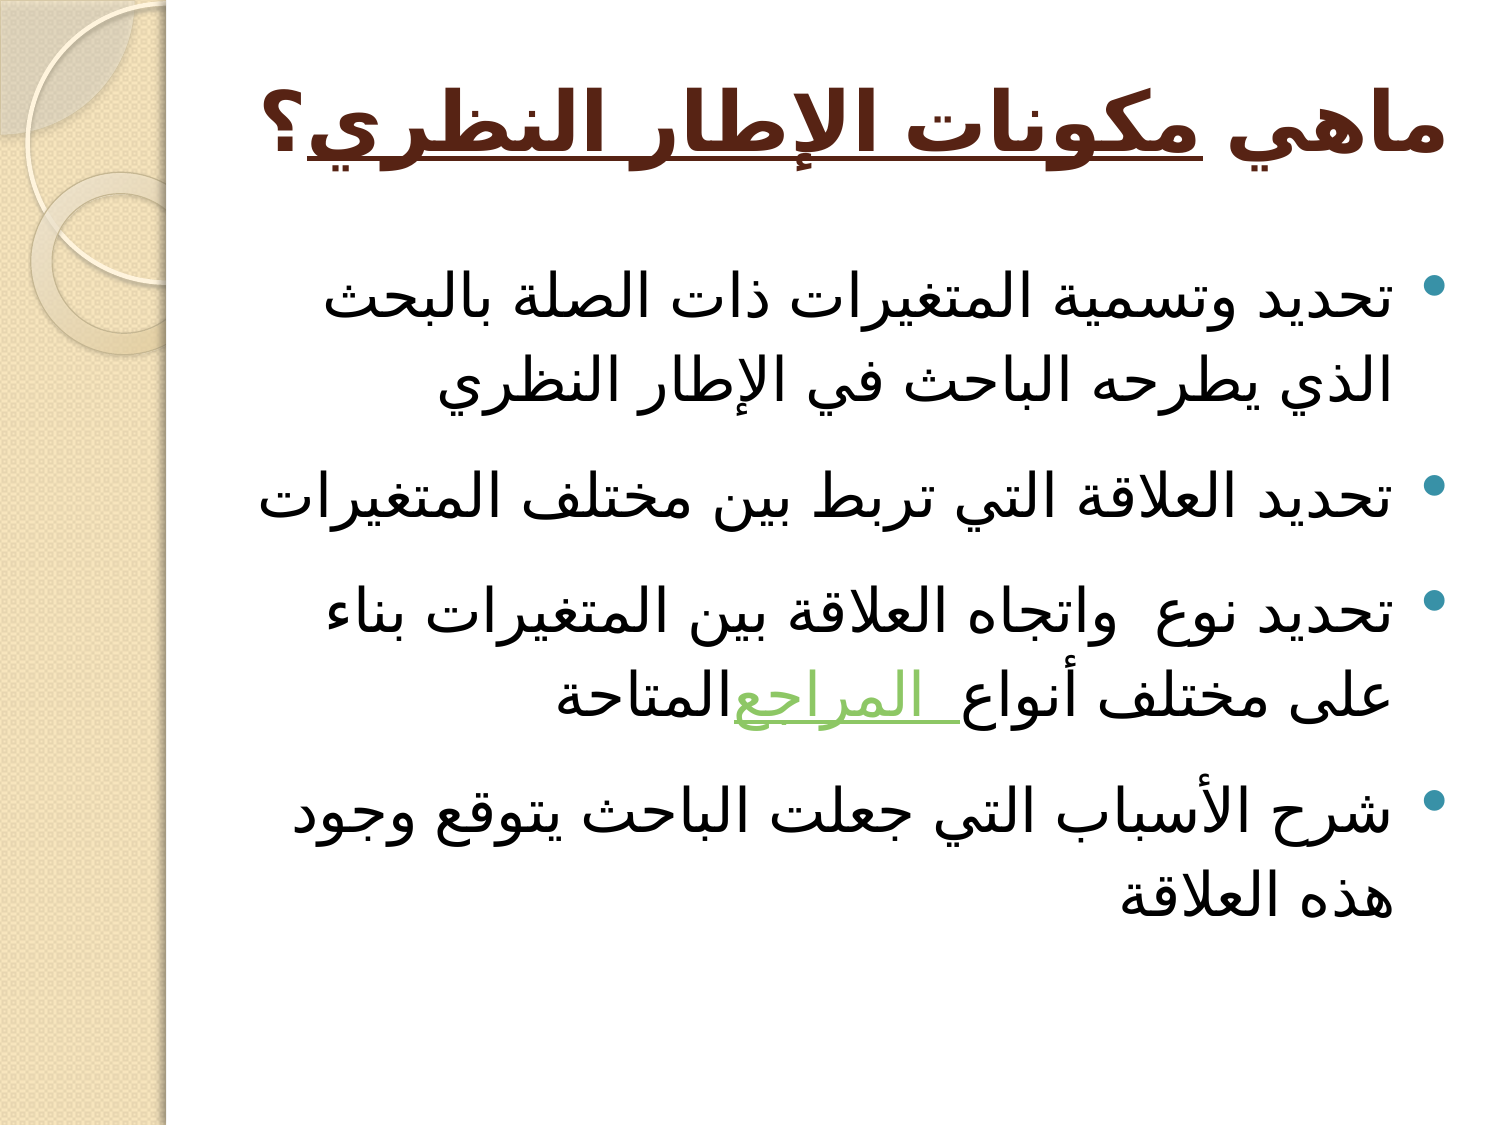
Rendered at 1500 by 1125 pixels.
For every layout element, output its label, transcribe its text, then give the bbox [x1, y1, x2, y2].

title ماهي مكونات الإطار النظري؟ [235, 45, 1466, 233]
list تحديد وتسمية المتغيرات ذات الصلة بالبحث الذي يطرحه الباحث في الإطار النظري تحديد العلاقة التي تربط بين مختلف المتغيرات تحديد نوع واتجاه العلاقة بين المتغيرات بناء على مختلف أنواع المراجع المتاحة شرح الأسباب التي جعلت الباحث يتوقع وجود هذه العلاقة [235, 237, 1466, 1025]
